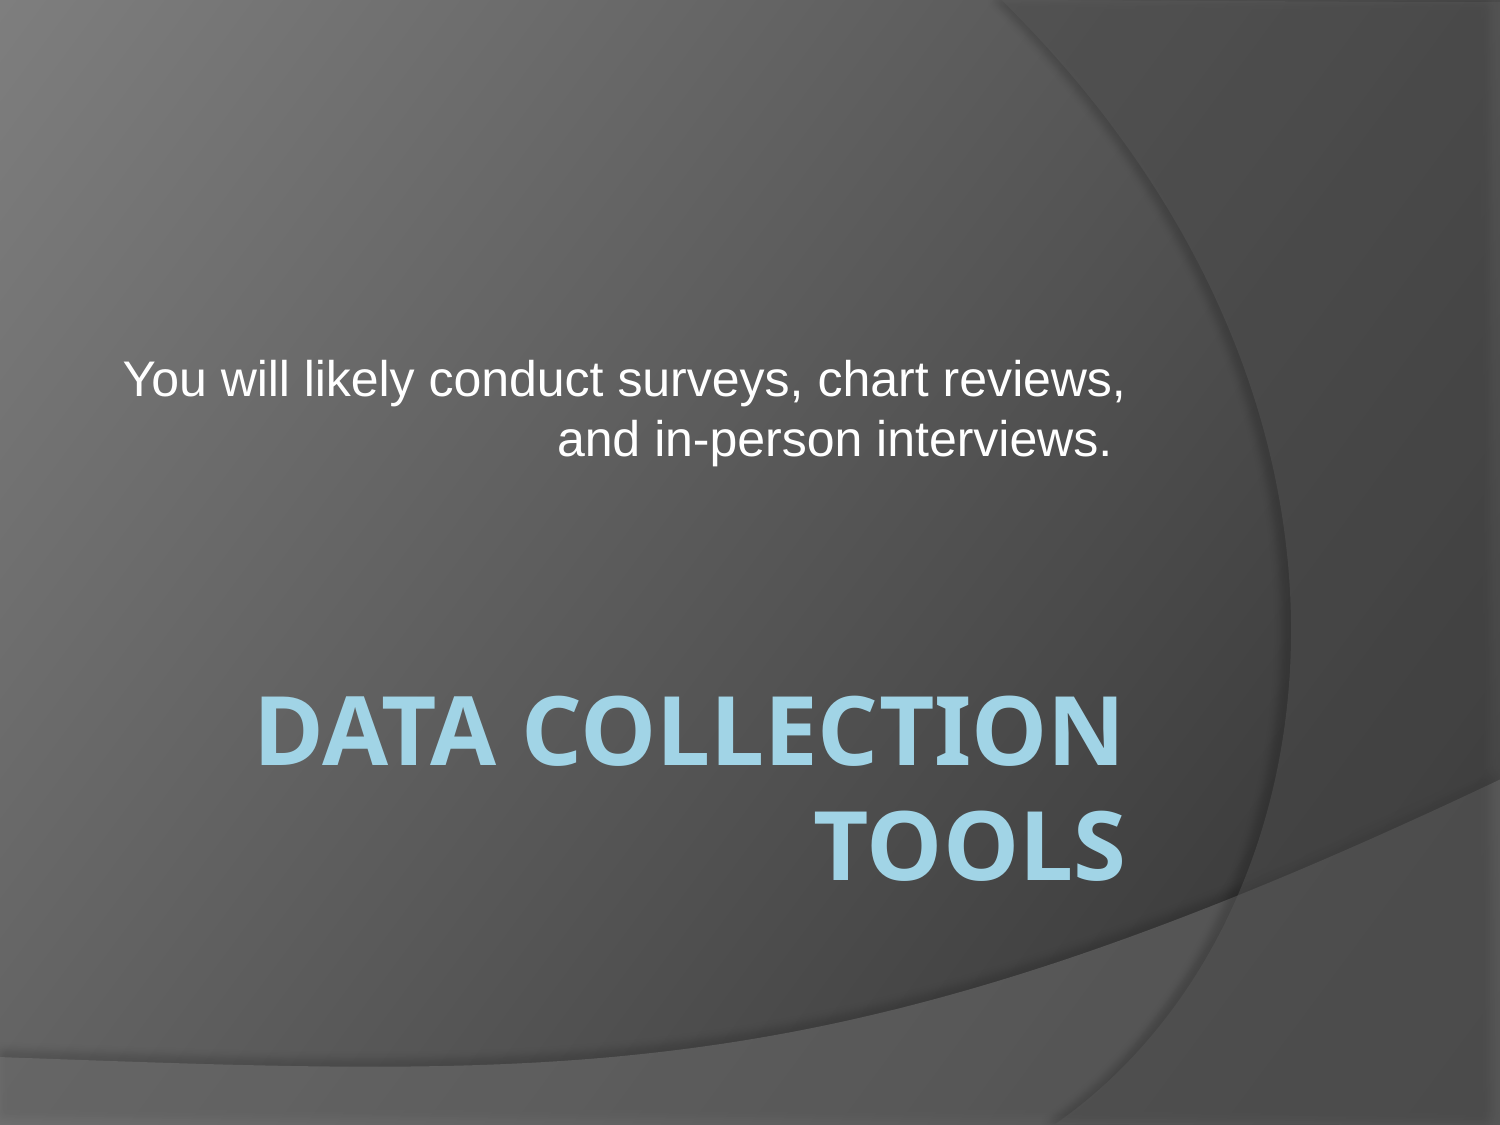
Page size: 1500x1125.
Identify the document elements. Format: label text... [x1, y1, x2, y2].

title DATA Collection TOOLs [70, 547, 1134, 925]
subtitle You will likely conduct surveys, chart reviews, and in-person interviews. [71, 253, 1134, 467]
